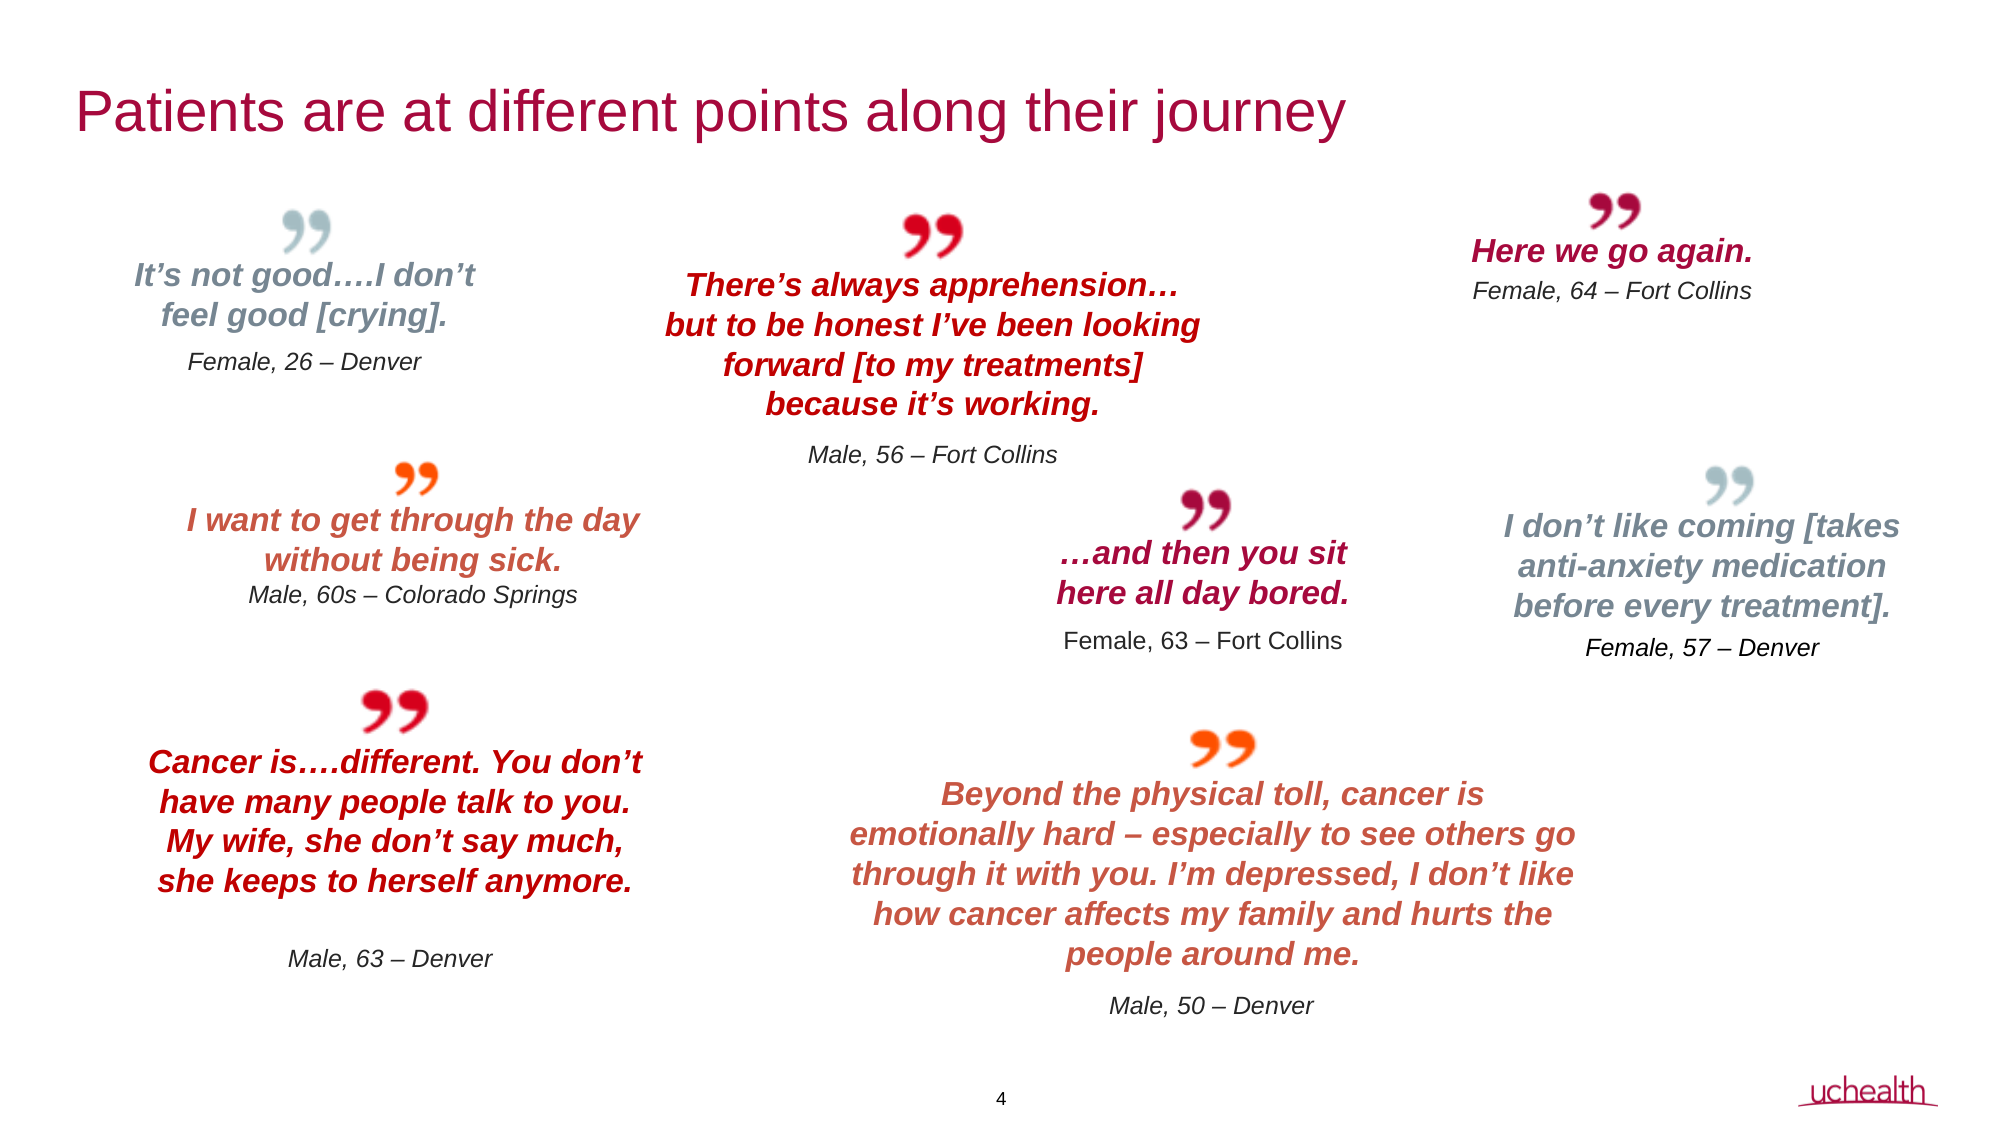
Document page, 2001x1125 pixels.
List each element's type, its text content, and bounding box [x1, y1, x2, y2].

slide_number 4 [938, 1067, 1065, 1110]
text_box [1471, 460, 1934, 676]
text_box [109, 683, 672, 976]
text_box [97, 202, 512, 380]
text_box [845, 721, 1581, 1047]
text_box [167, 453, 660, 605]
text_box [662, 207, 1204, 472]
title Patients are at different points along their journey [75, 73, 1929, 238]
picture [1798, 1075, 1938, 1107]
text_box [1396, 187, 1830, 302]
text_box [990, 483, 1417, 656]
